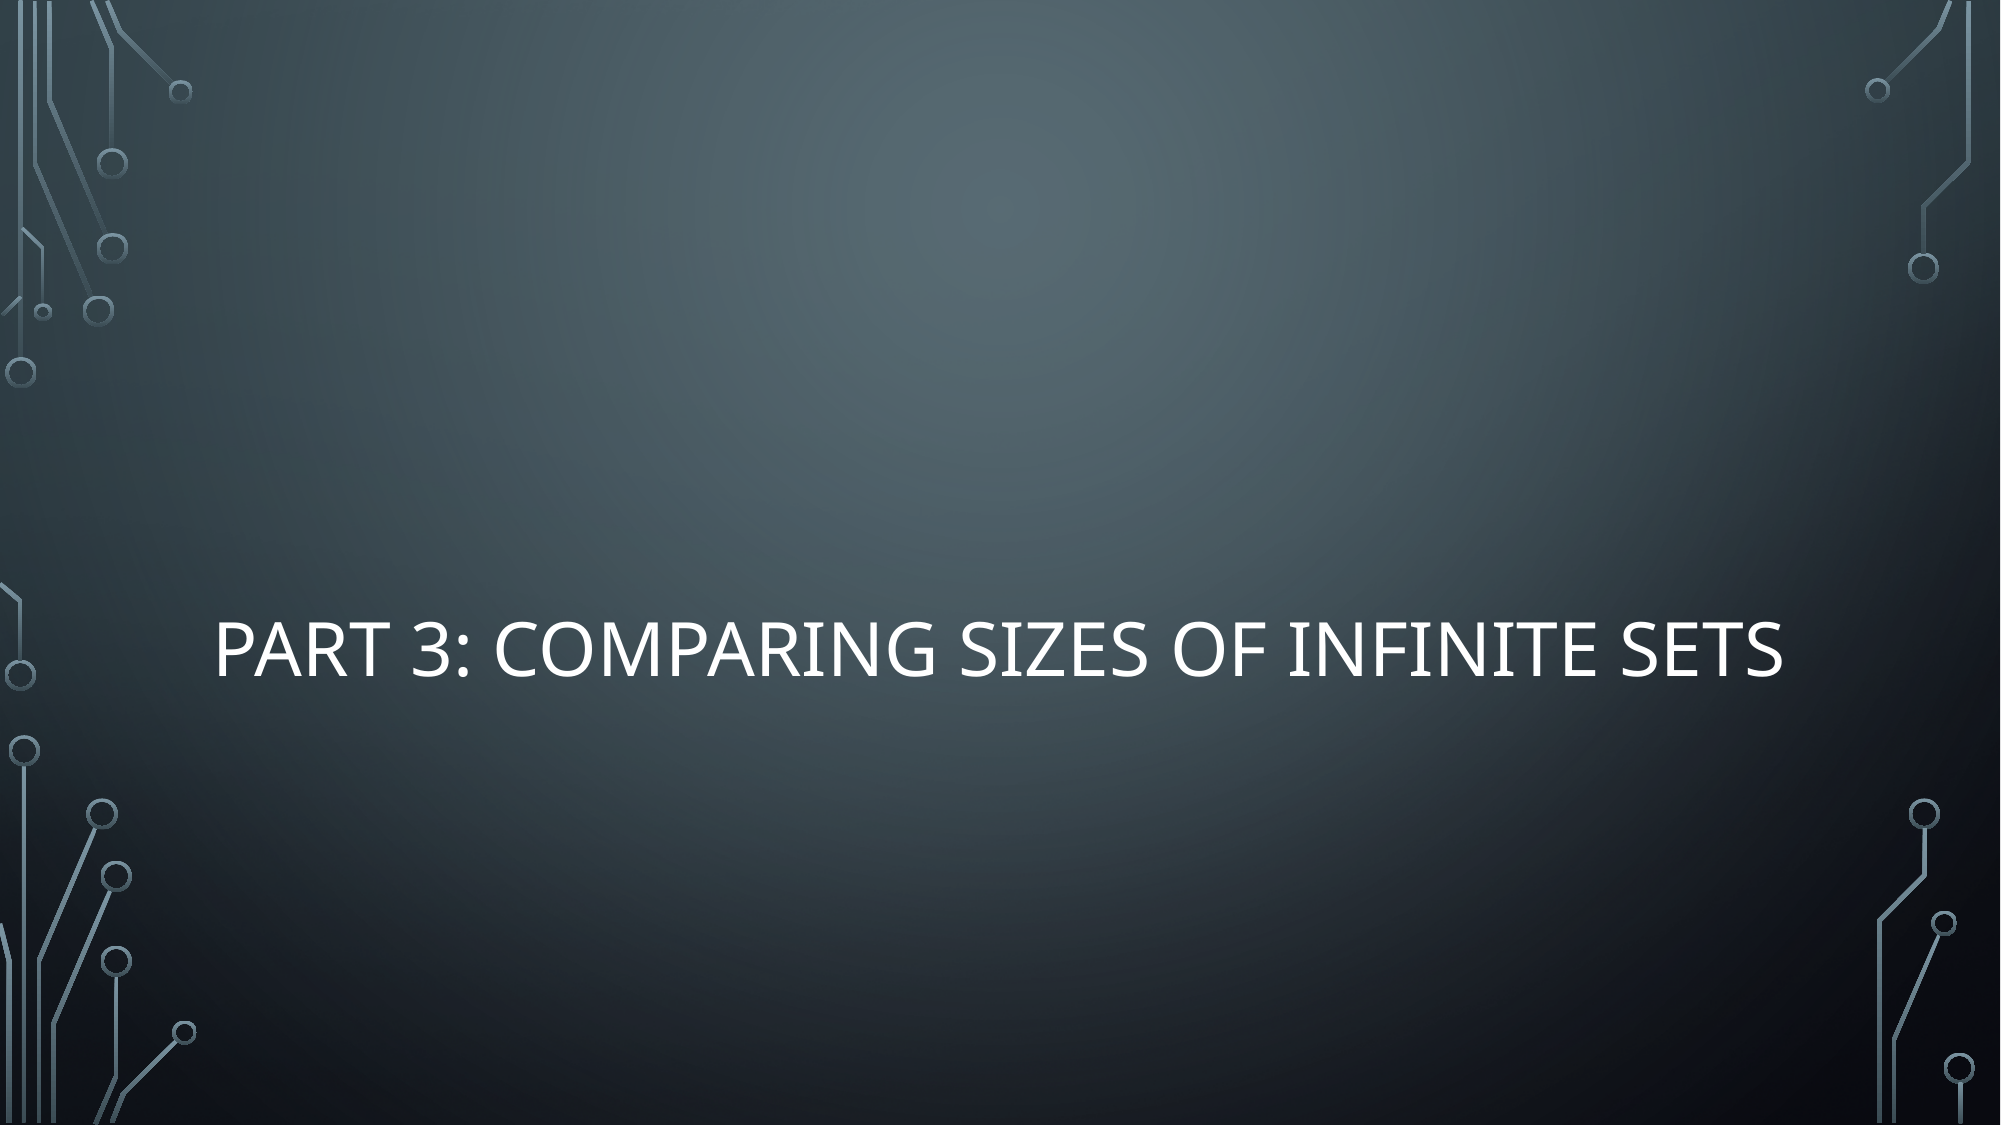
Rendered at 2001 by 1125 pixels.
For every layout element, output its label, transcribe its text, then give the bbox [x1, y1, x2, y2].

title Part 3: Comparing Sizes of Infinite Sets [187, 232, 1813, 701]
